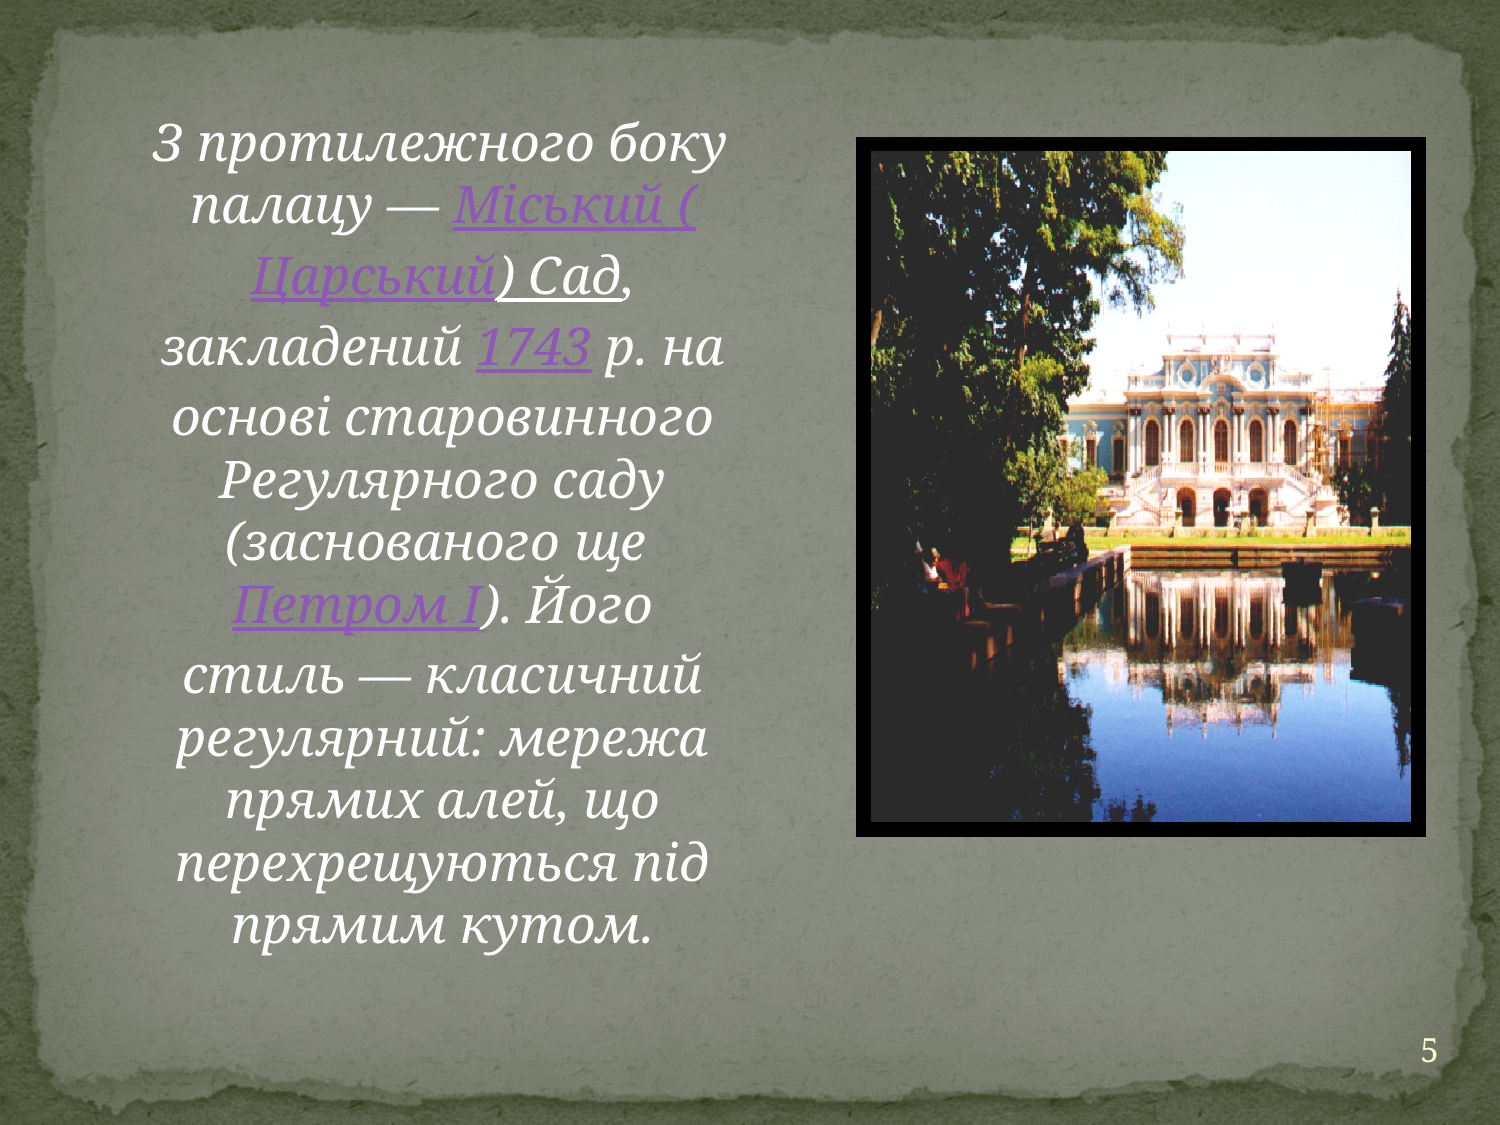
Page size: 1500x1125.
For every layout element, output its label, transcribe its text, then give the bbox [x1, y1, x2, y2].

slide_number 5 [1379, 1014, 1480, 1089]
list З протилежного боку палацу — Міський (Царський) Сад, закладений 1743 р. на основі старовинного Регулярного саду (заснованого ще Петром I). Його стиль — класичний регулярний: мережа прямих алей, що перехрещуються під прямим кутом. [75, 101, 774, 976]
picture [870, 151, 1412, 823]
